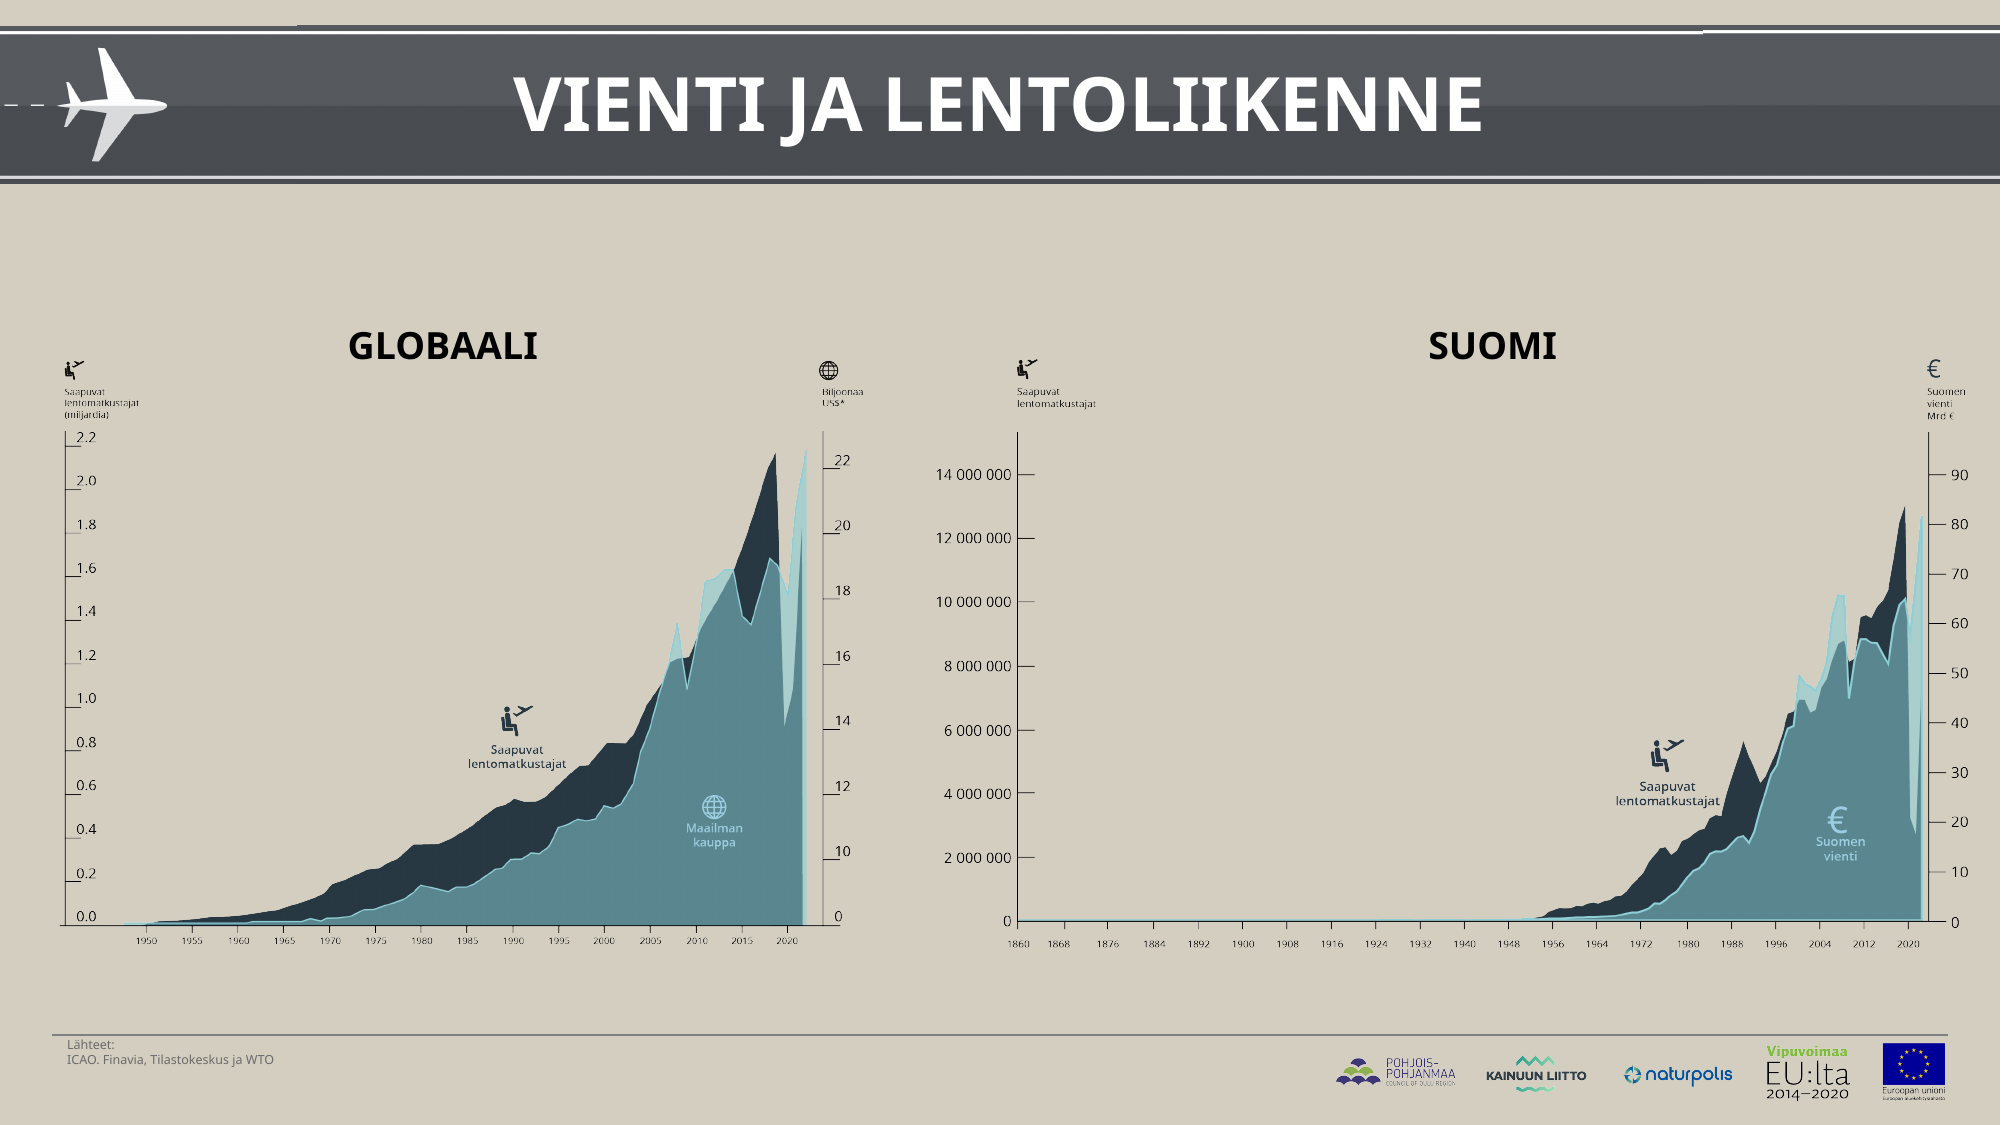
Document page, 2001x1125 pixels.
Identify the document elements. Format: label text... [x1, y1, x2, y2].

picture [1333, 1036, 1948, 1109]
footer Lähteet: ICAO. Finavia, Tilastokeskus ja WTO [52, 1029, 727, 1034]
footer Lähteet: ICAO. Finavia, Tilastokeskus ja WTO [52, 1036, 727, 1090]
picture [0, 25, 2000, 995]
